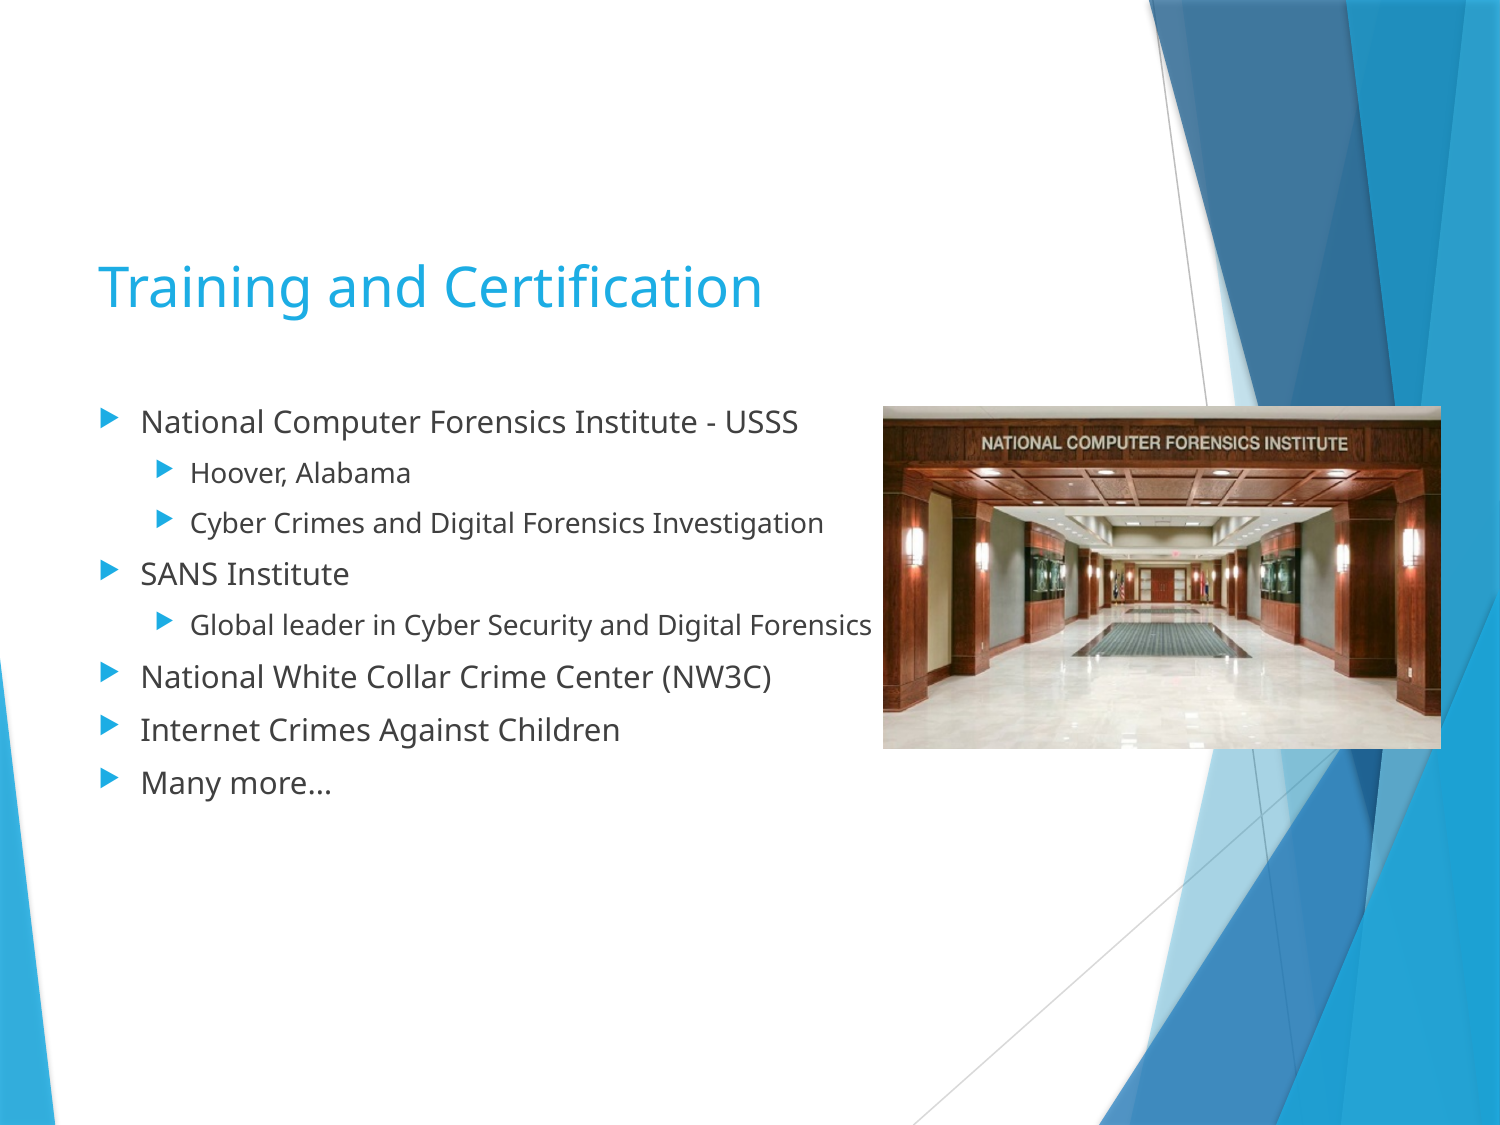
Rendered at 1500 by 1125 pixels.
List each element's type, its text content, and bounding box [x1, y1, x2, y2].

picture [883, 405, 1442, 749]
title Training and Certification [83, 243, 1141, 395]
list National Computer Forensics Institute - USSS Hoover, Alabama Cyber Crimes and Digital Forensics Investigation SANS Institute Global leader in Cyber Security and Digital Forensics National White Collar Crime Center (NW3C) Internet Crimes Against Children Many more… [83, 395, 1141, 873]
